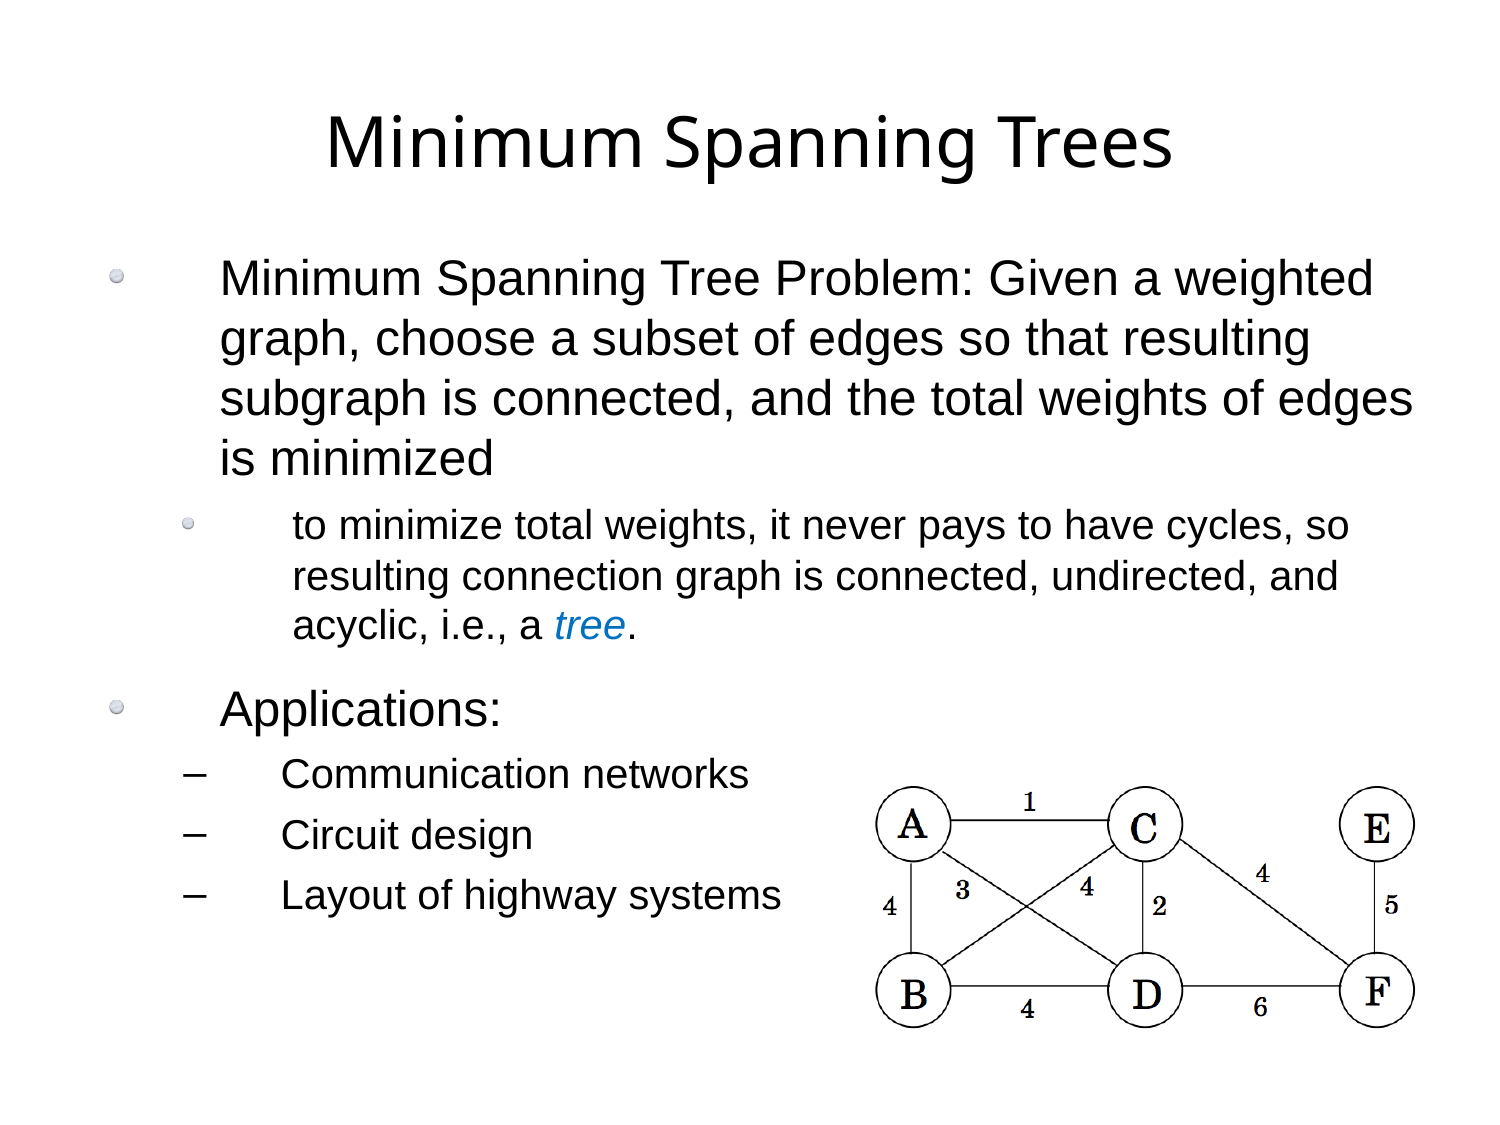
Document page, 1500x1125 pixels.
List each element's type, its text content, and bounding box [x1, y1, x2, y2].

picture [800, 753, 1498, 1066]
picture [108, 267, 125, 284]
title Minimum Spanning Trees [74, 44, 1426, 234]
picture [181, 516, 195, 530]
list Minimum Spanning Tree Problem: Given a weighted graph, choose a subset of edges so that resulting subgraph is connected, and the total weights of edges is minimized to minimize total weights, it never pays to have cycles, so resulting connection graph is connected, undirected, and acyclic, i.e., a tree. Applications: Communication networks Circuit design Layout of highway systems [107, 245, 1459, 989]
picture [108, 698, 125, 715]
